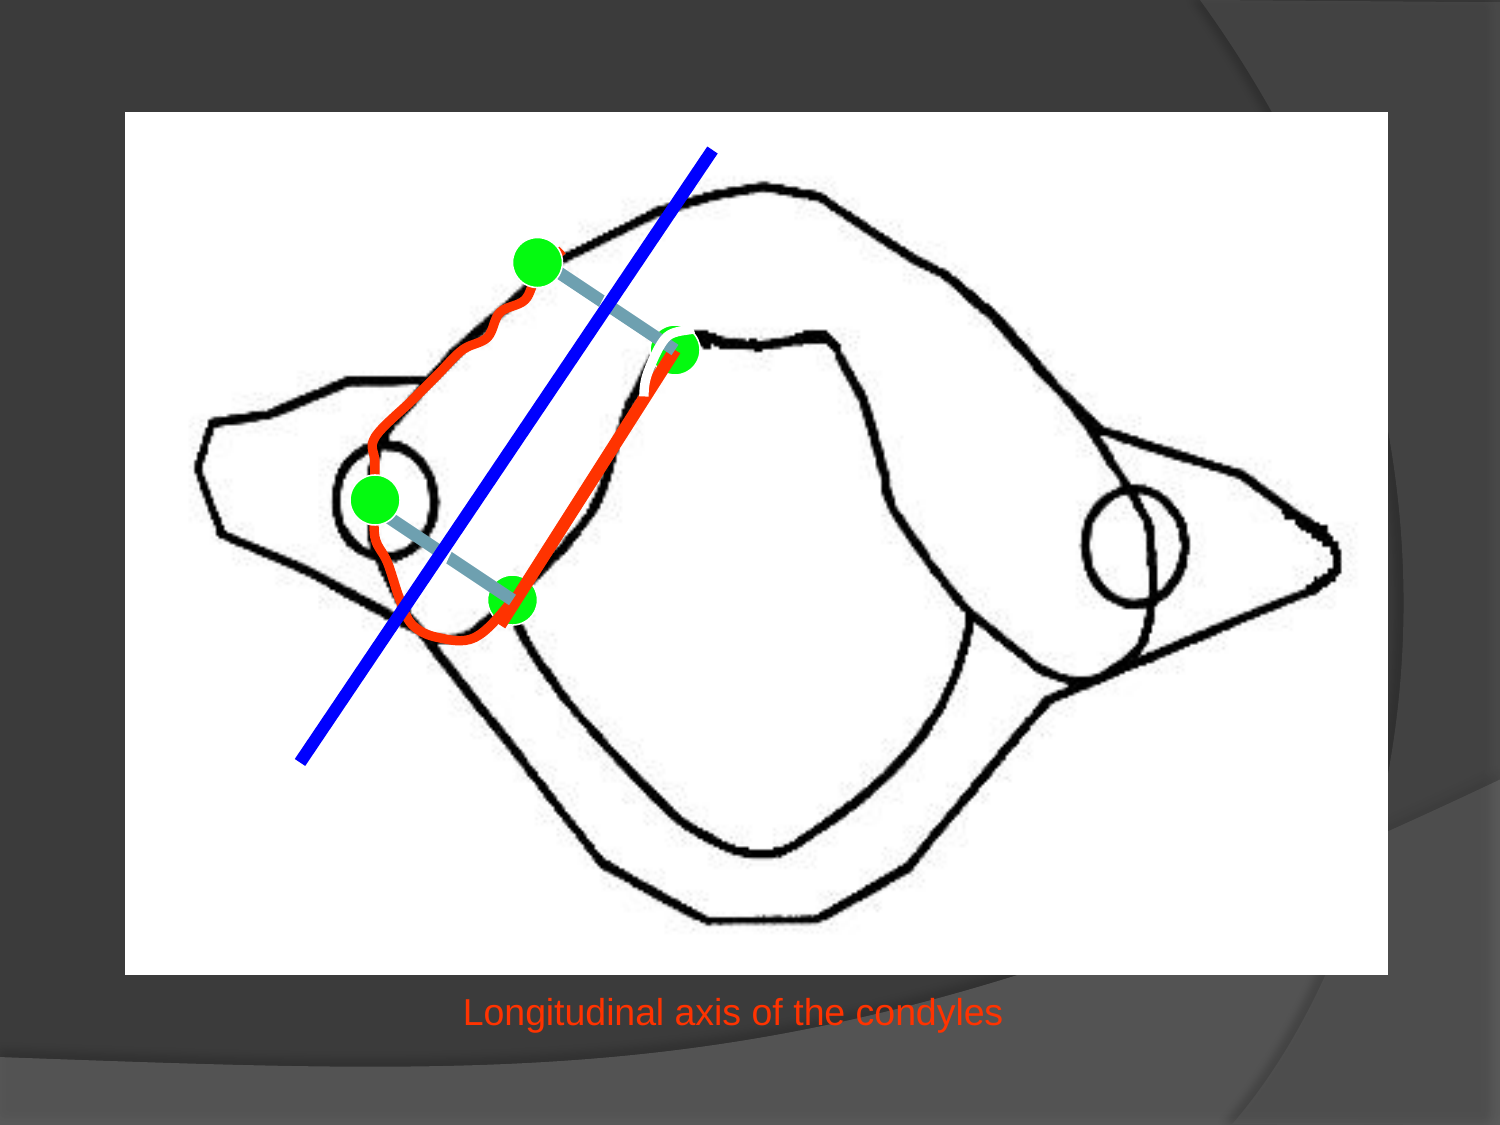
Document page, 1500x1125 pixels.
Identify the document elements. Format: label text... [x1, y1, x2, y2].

text_box Longitudinal axis of the condyles [448, 984, 1019, 1041]
picture [124, 112, 1388, 975]
